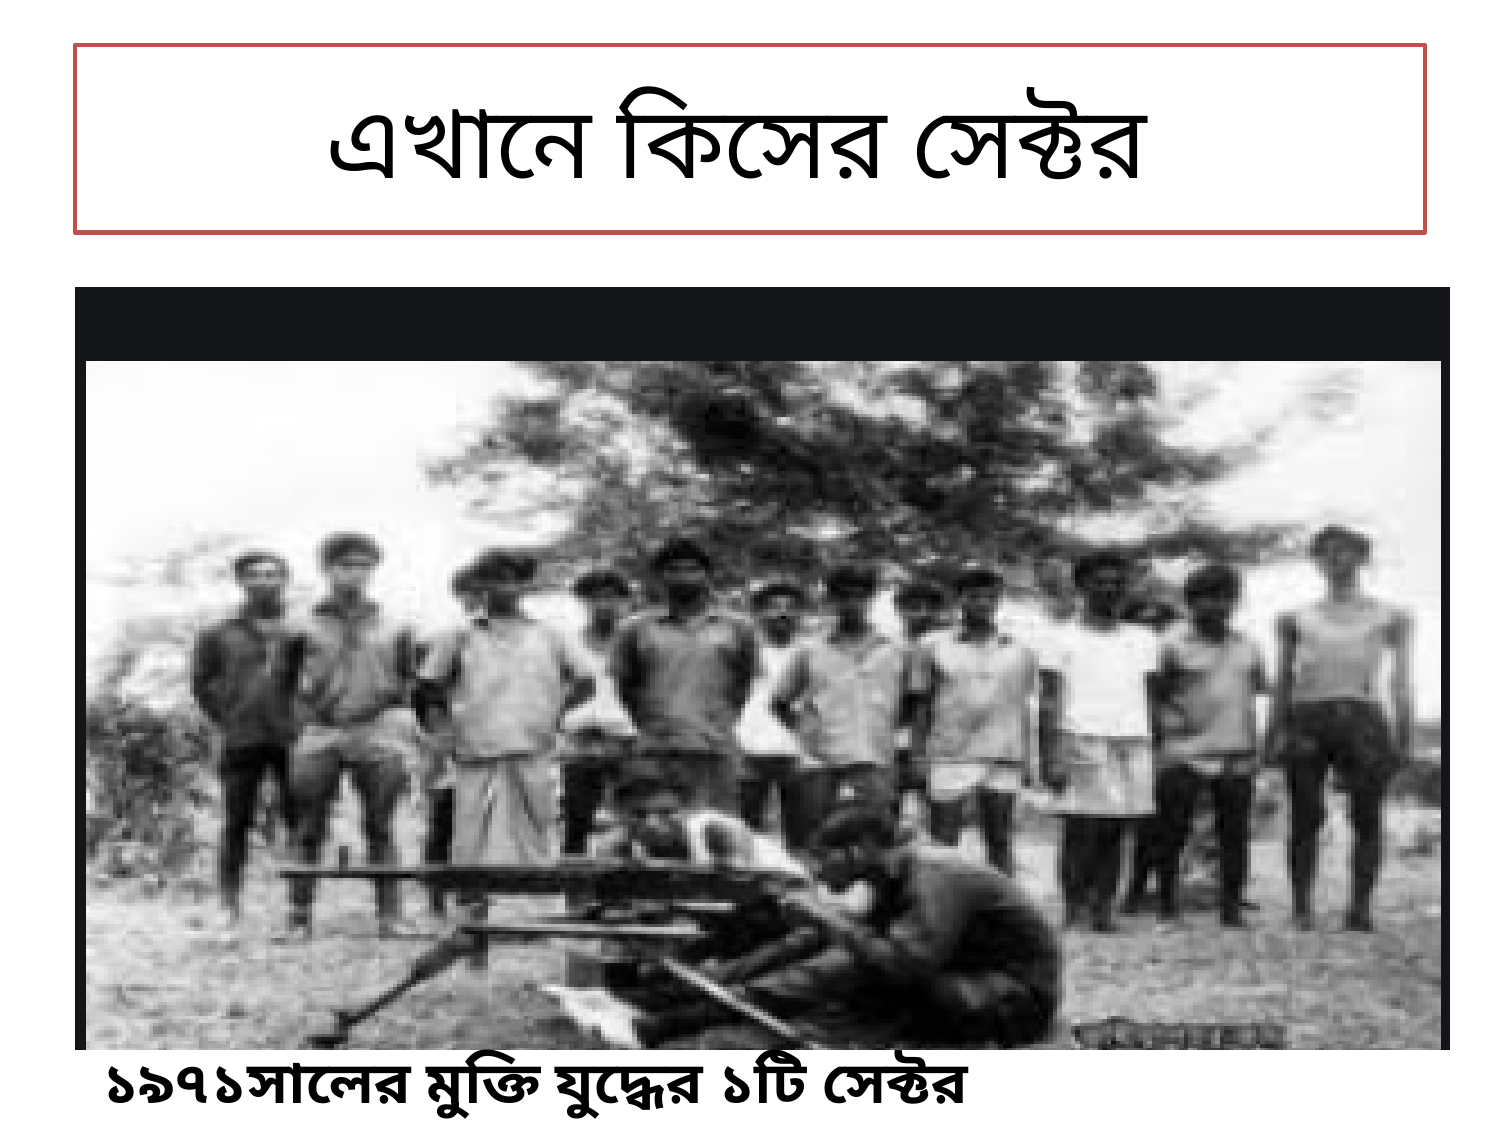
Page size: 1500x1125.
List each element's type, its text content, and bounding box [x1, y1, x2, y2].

text_box ১৯৭১সালের মুক্তি যুদ্ধের ১টি সেক্টর [87, 1059, 1363, 1123]
title এখানে কিসের সেক্টর [73, 43, 1427, 235]
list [74, 287, 1451, 1051]
